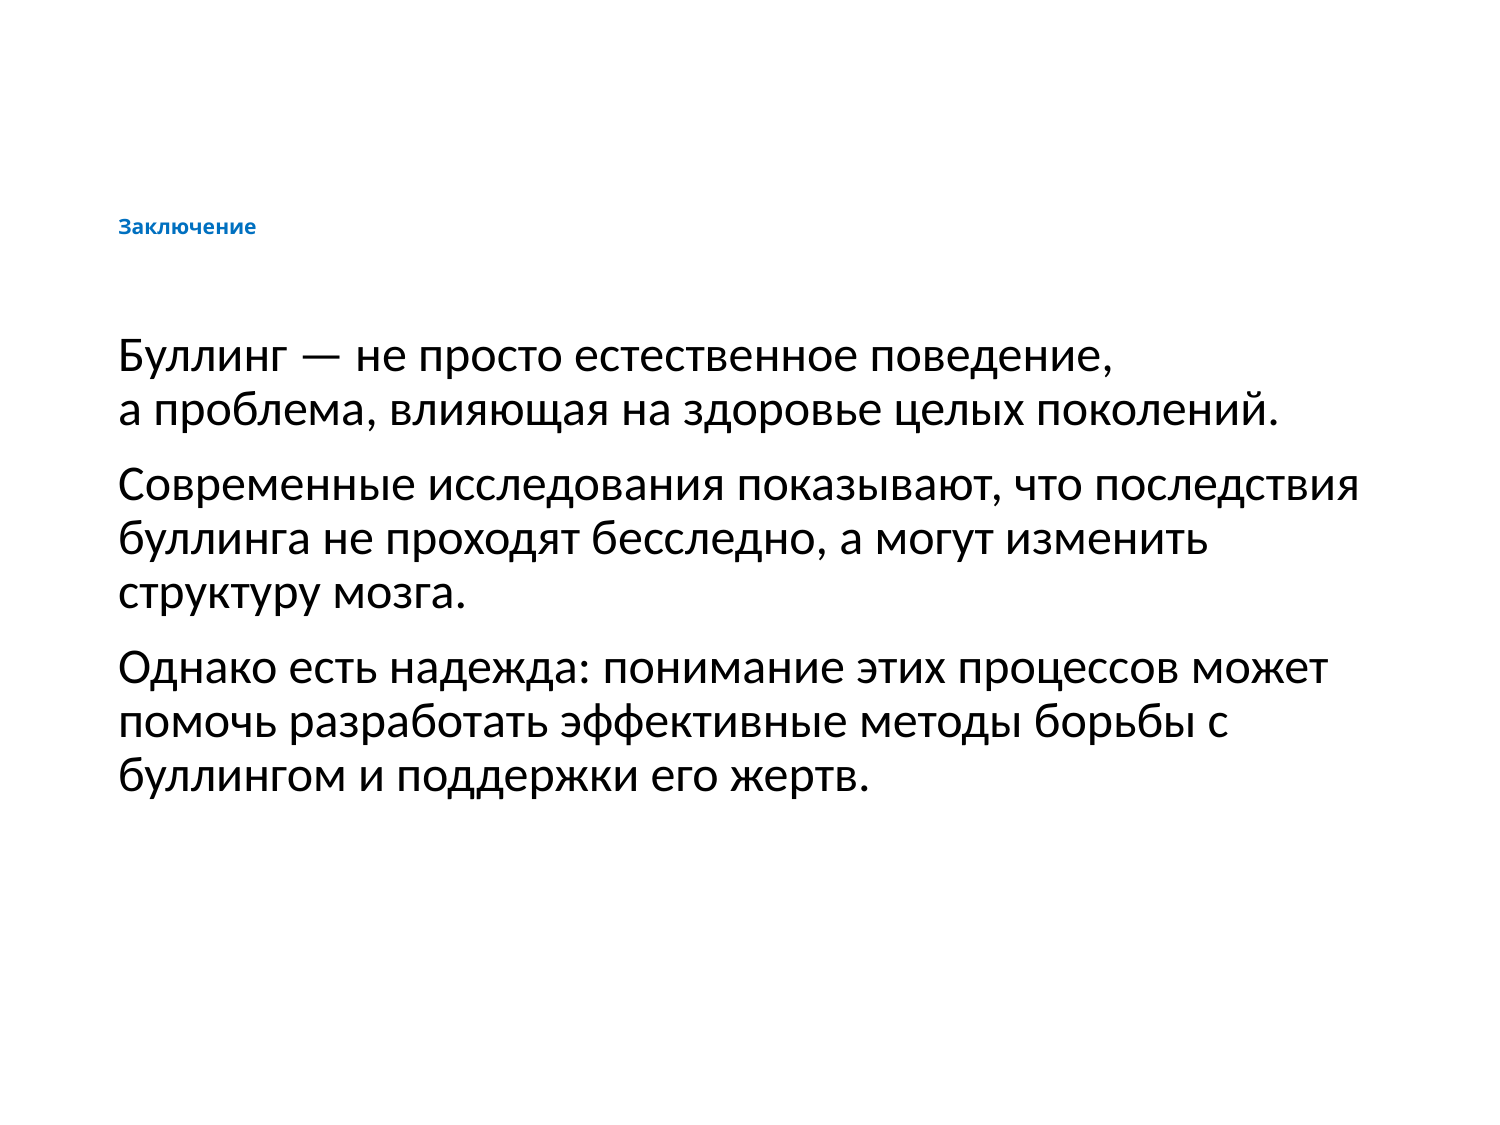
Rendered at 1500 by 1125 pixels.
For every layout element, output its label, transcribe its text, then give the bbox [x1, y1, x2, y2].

title Заключение [103, 185, 1397, 272]
list Буллинг — не просто естественное поведение, а проблема, влияющая на здоровье целых поколений. Современные исследования показывают, что последствия буллинга не проходят бесследно, а могут изменить структуру мозга. Однако есть надежда: понимание этих процессов может помочь разработать эффективные методы борьбы с буллингом и поддержки его жертв. [103, 320, 1397, 901]
